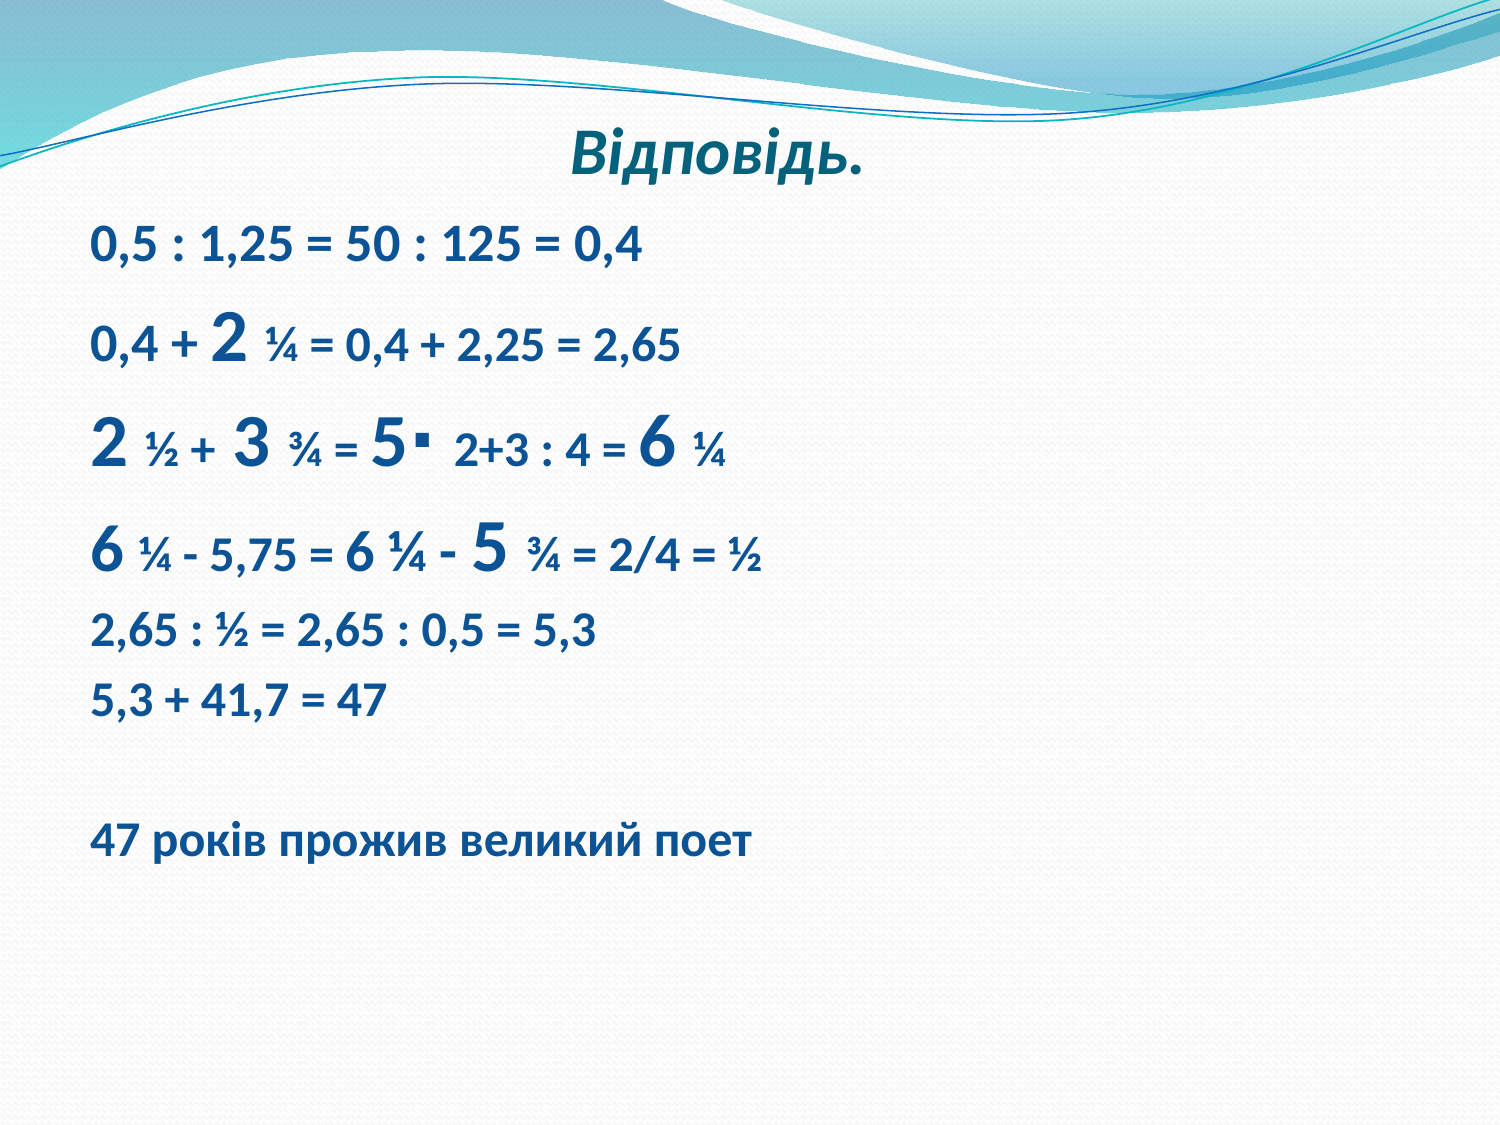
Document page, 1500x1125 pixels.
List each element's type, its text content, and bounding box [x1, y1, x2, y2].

title Відповідь. [74, 81, 1419, 188]
list 0,5 : 1,25 = 50 : 125 = 0,4 0,4 + 2 ¼ = 0,4 + 2,25 = 2,65 2 ½ + 3 ¾ = 5∙ 2+3 : 4 = 6 ¼ 6 ¼ - 5,75 = 6 ¼ - 5 ¾ = 2/4 = ½ 2,65 : ½ = 2,65 : 0,5 = 5,3 5,3 + 41,7 = 47 47 років прожив великий поет [74, 198, 1442, 1079]
